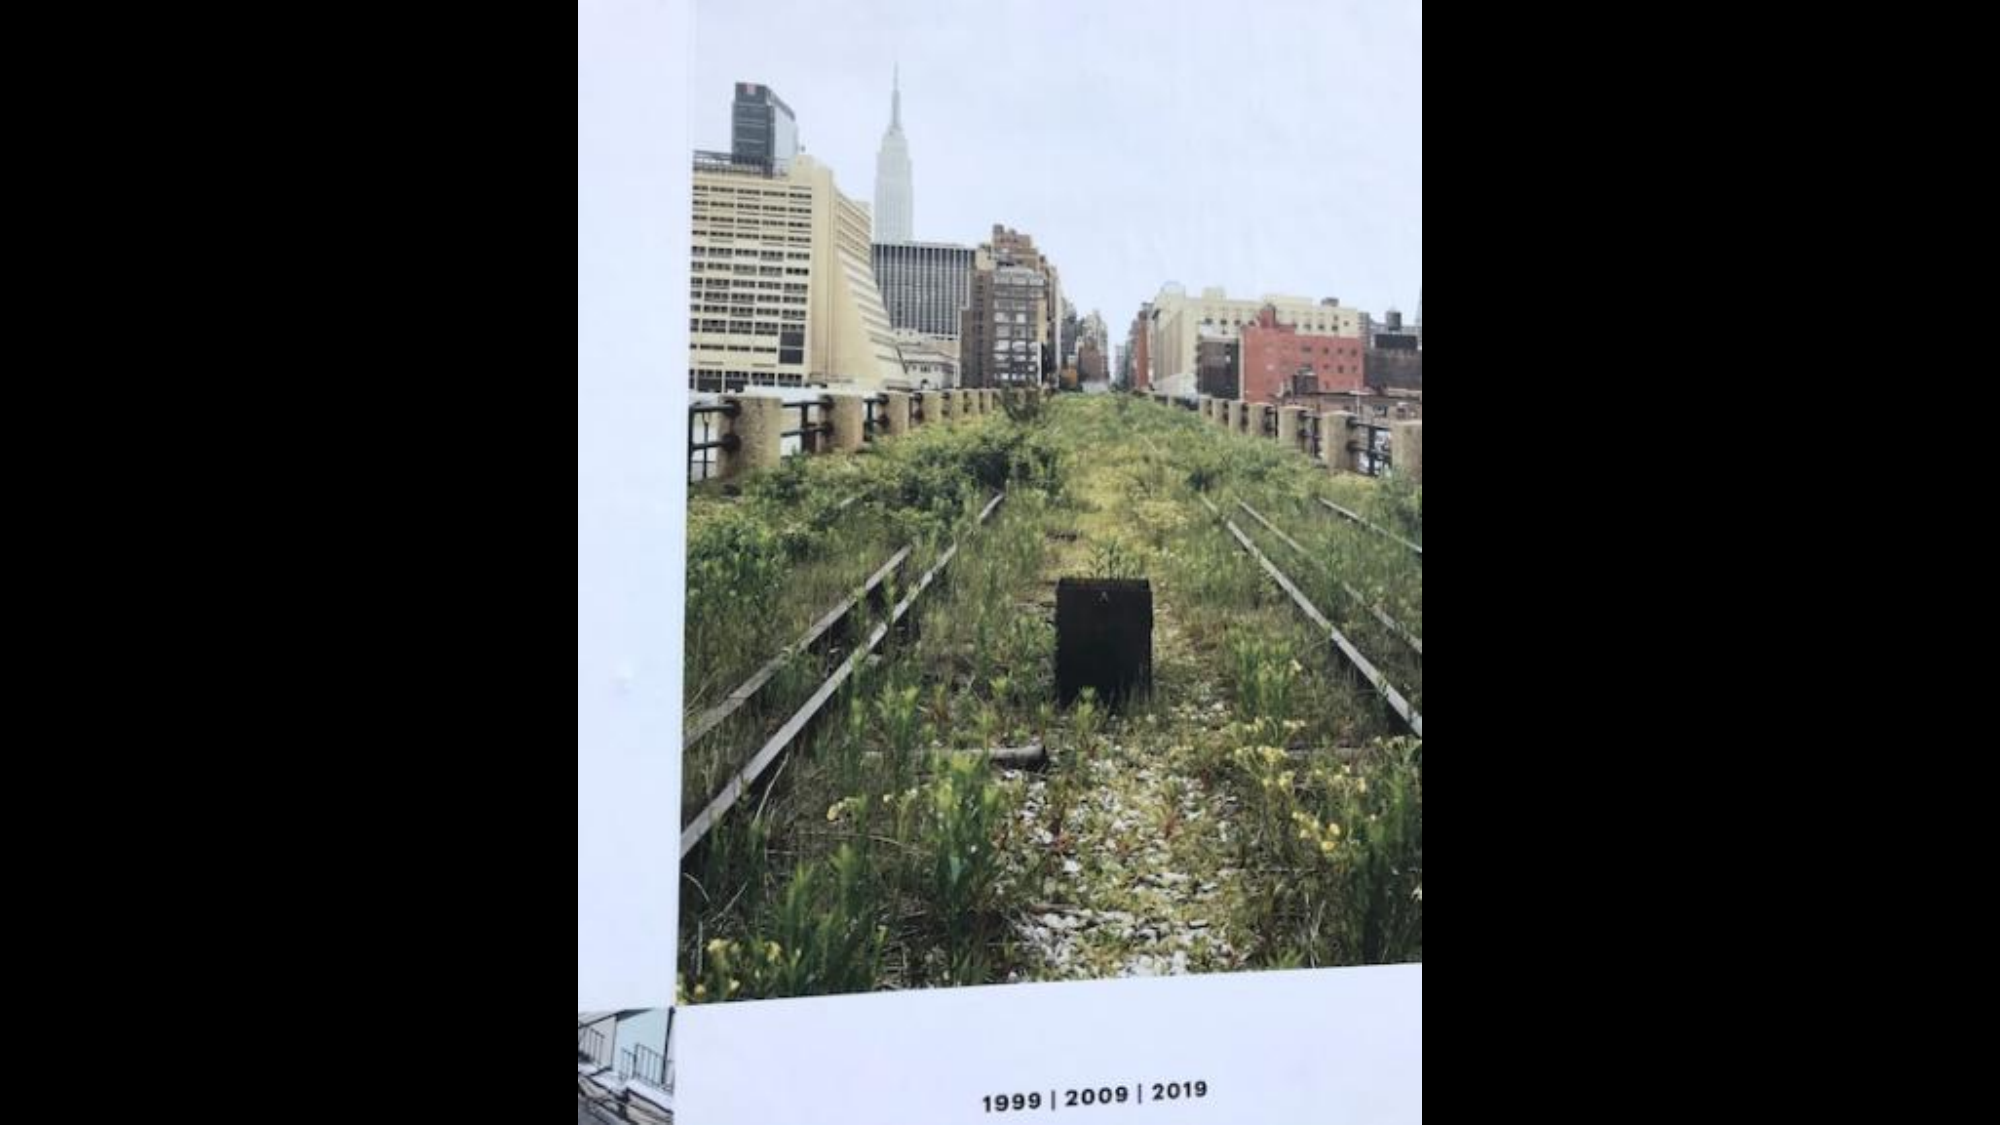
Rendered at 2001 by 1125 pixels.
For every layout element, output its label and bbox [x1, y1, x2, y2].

picture [578, 0, 1422, 1125]
